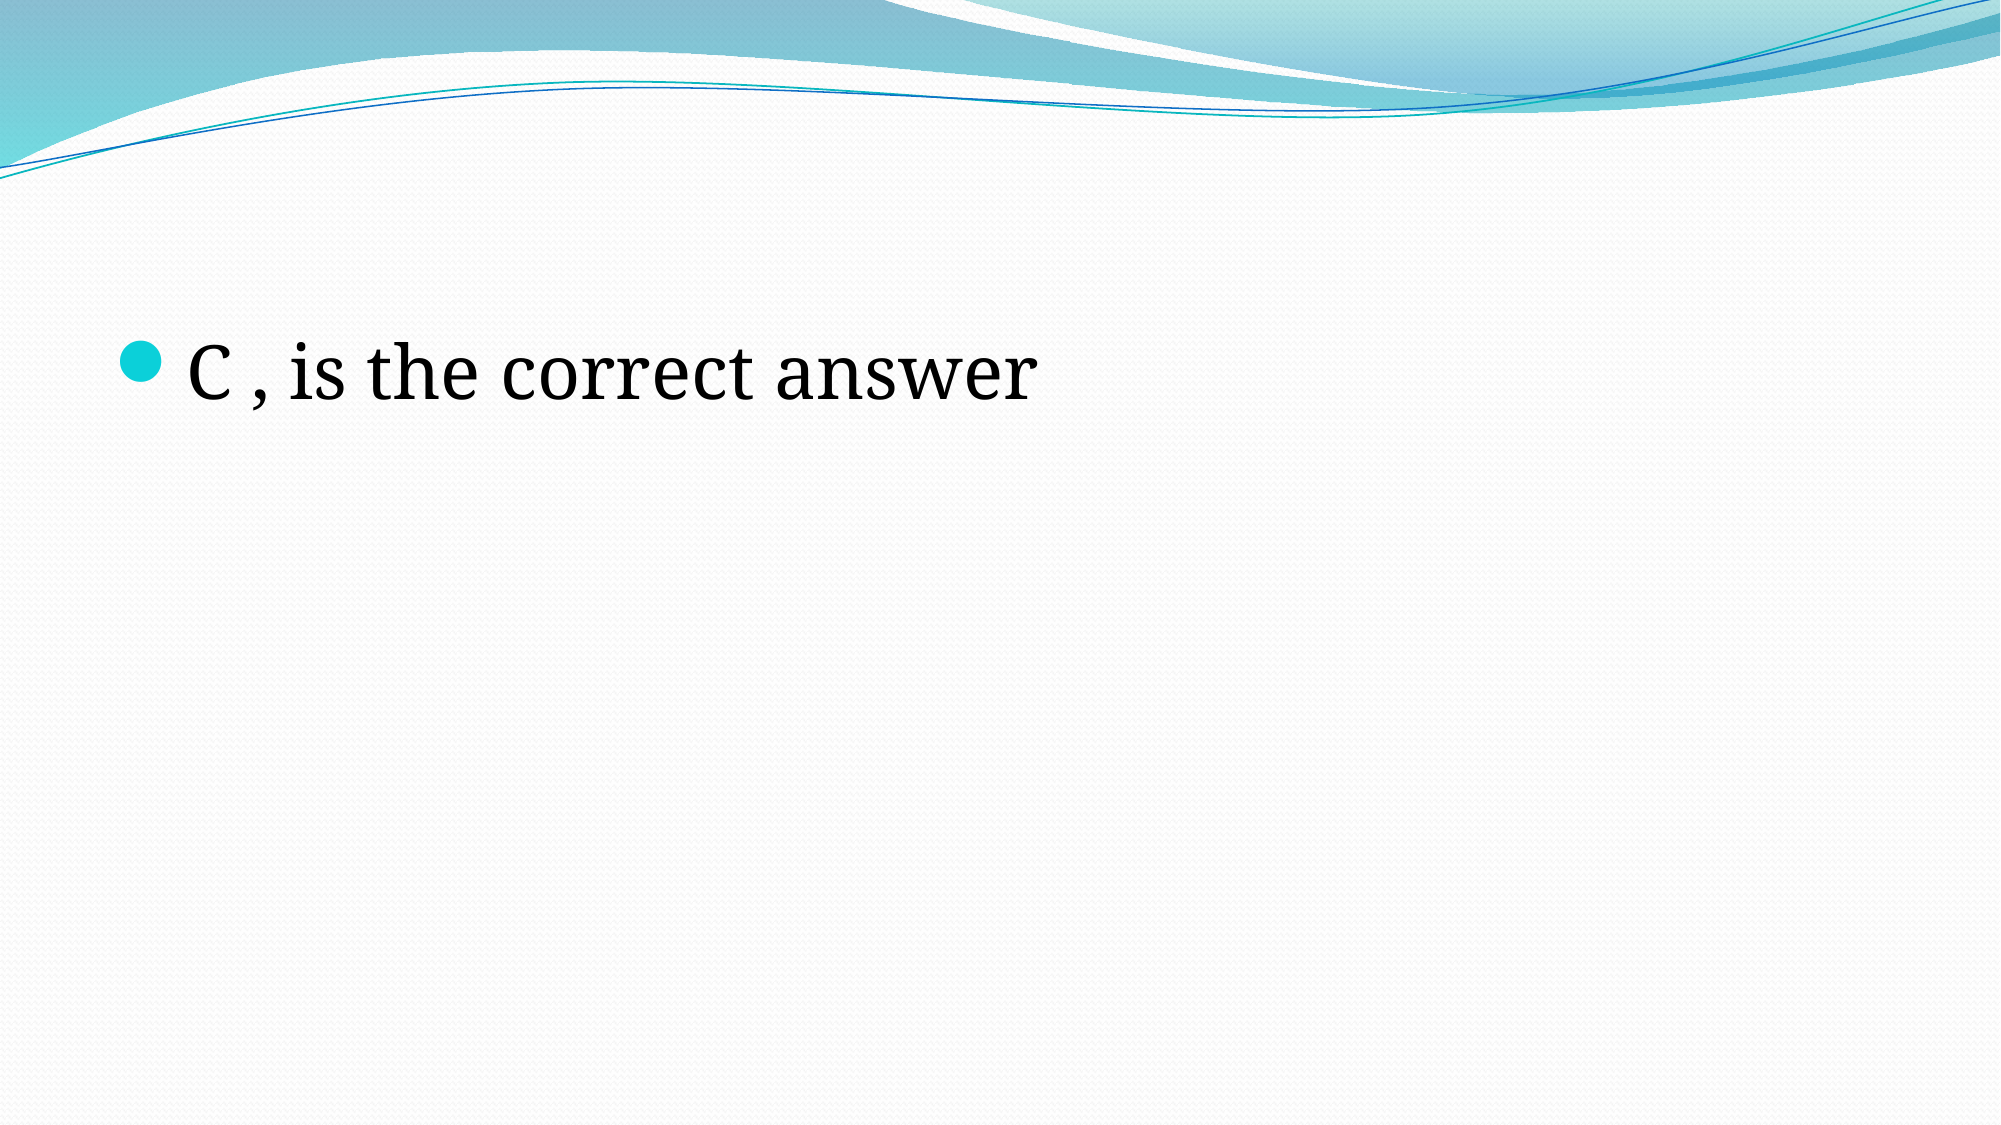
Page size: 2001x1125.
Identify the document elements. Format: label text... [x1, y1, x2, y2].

list C , is the correct answer [99, 317, 1900, 1038]
